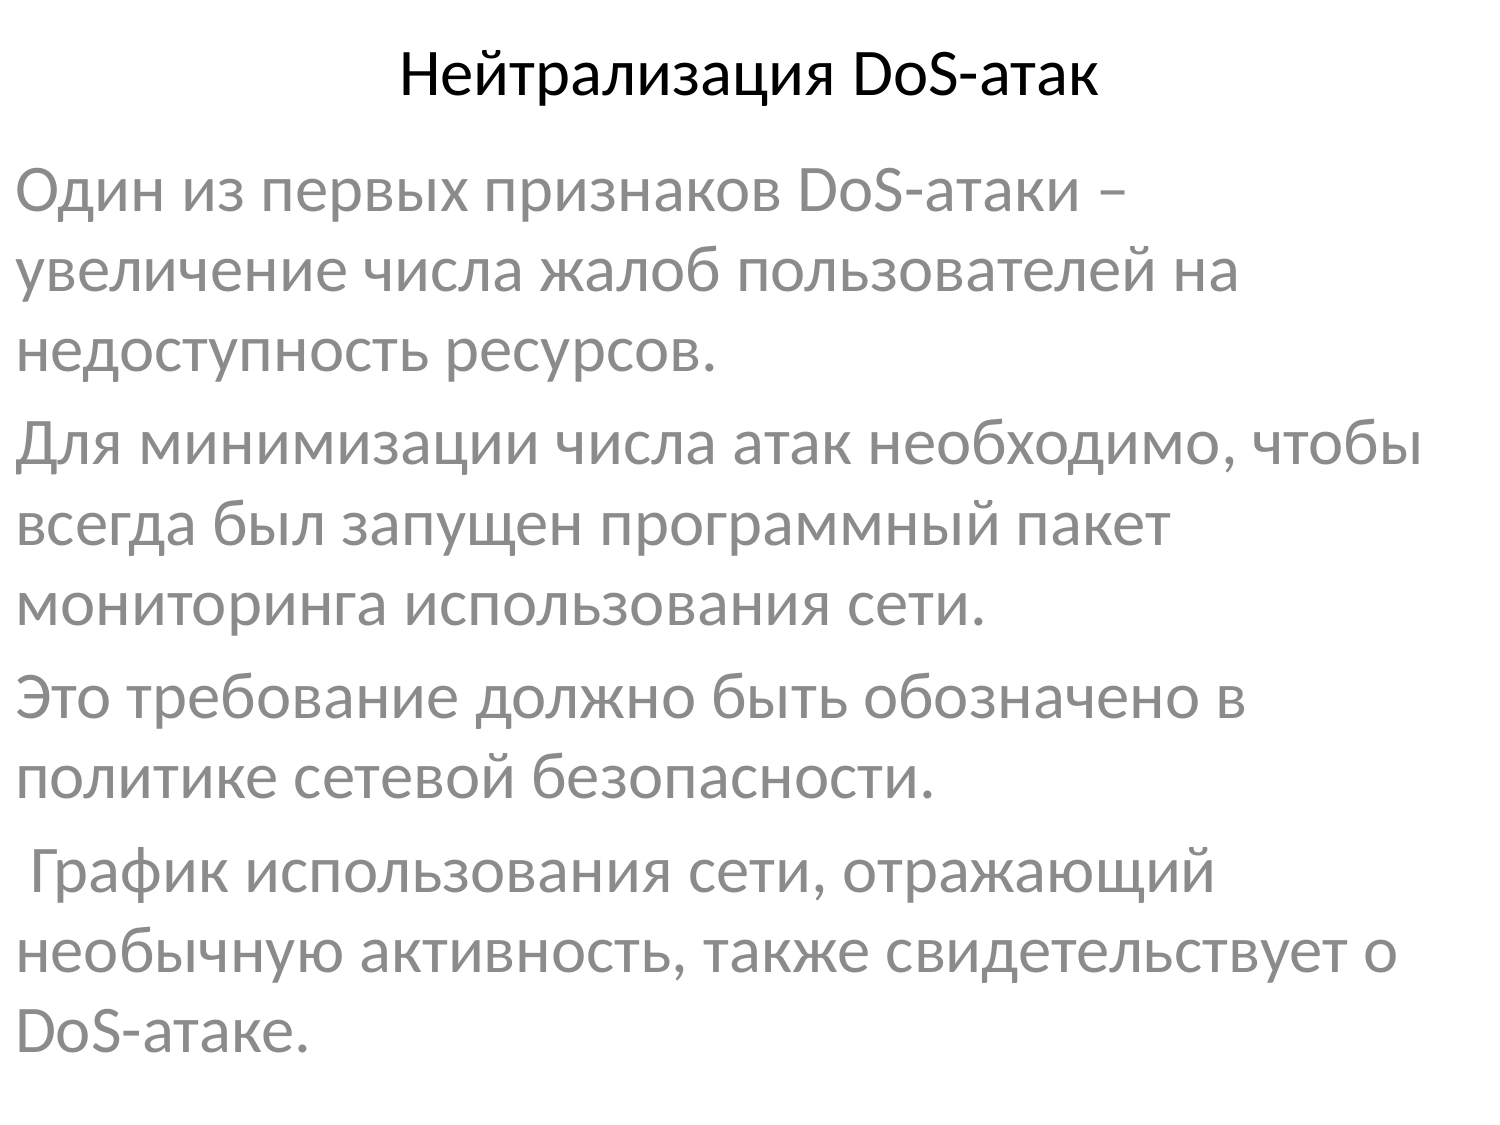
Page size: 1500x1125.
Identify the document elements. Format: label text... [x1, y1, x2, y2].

title Нейтрализация DoS-атак [0, 0, 1500, 138]
subtitle Один из первых признаков DoS-атаки – увеличение числа жалоб пользователей на недоступность ресурсов. Для минимизации числа атак необходимо, чтобы всегда был запущен программный пакет мониторинга использования сети. Это требование должно быть обозначено в политике сетевой безопасности. График использования сети, отражающий необычную активность, также свидетельствует о DoS-атаке. [0, 137, 1483, 1083]
